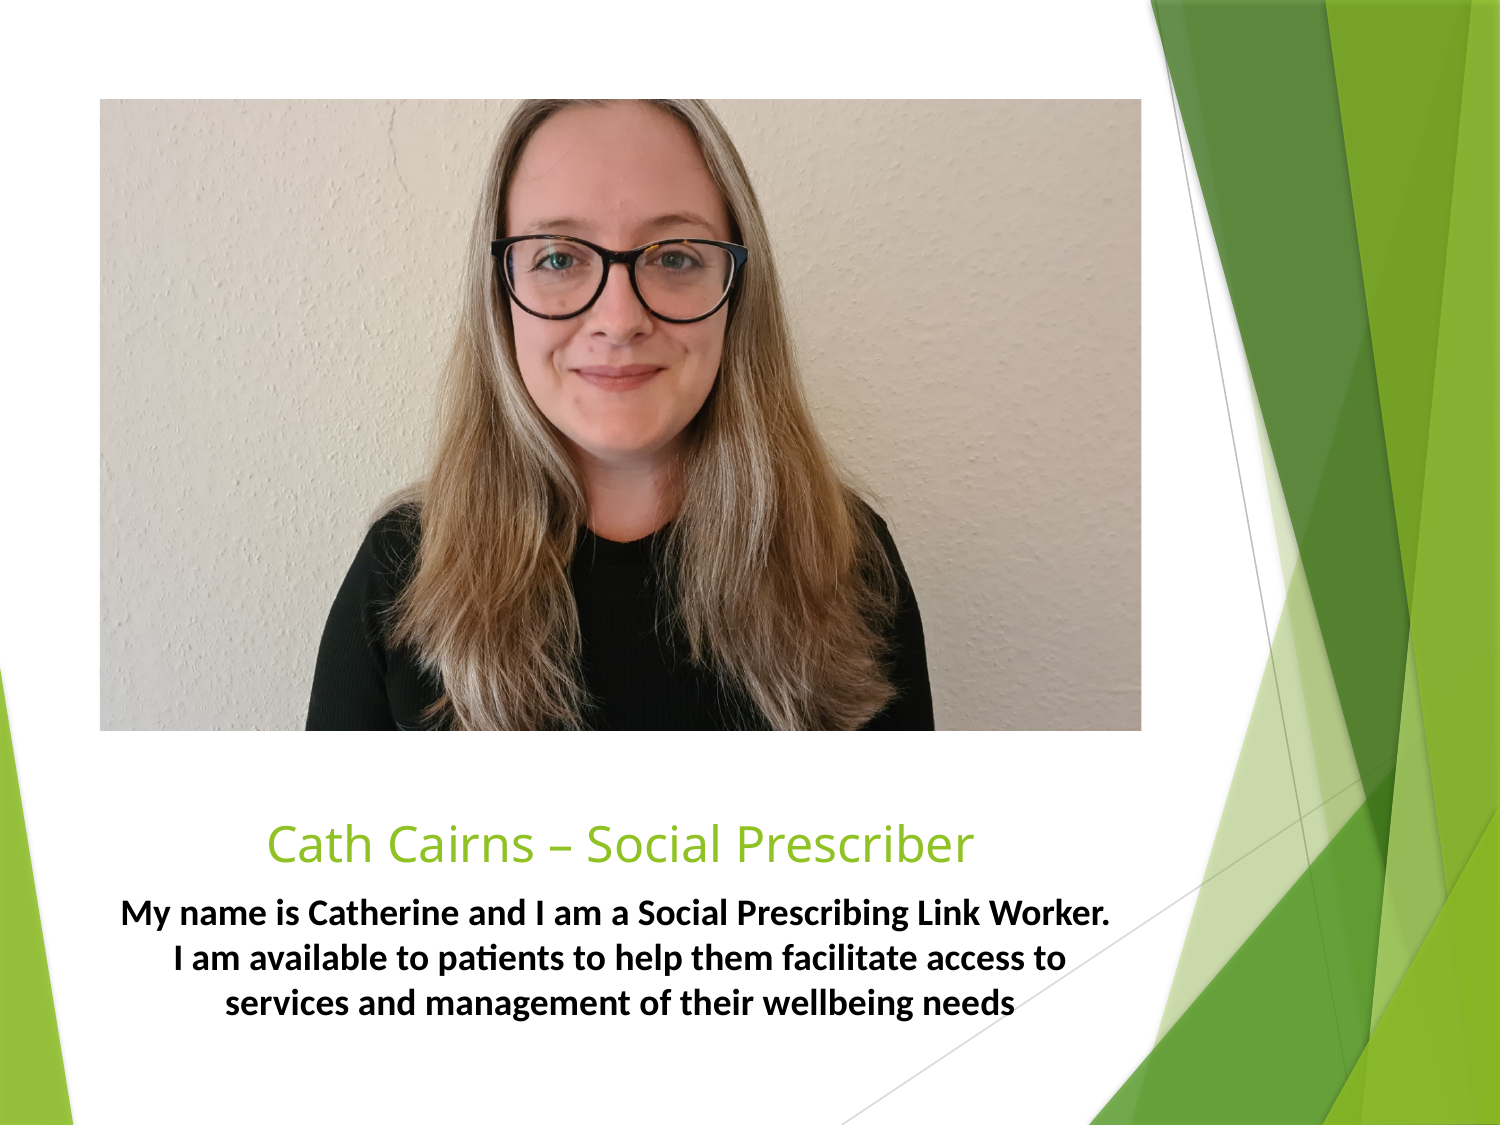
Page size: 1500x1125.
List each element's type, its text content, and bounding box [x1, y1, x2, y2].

list My name is Catherine and I am a Social Prescribing Link Worker. I am available to patients to help them facilitate access to services and management of their wellbeing needs [99, 880, 1142, 1083]
title Cath Cairns – Social Prescriber [99, 787, 1142, 880]
picture [99, 99, 1142, 732]
